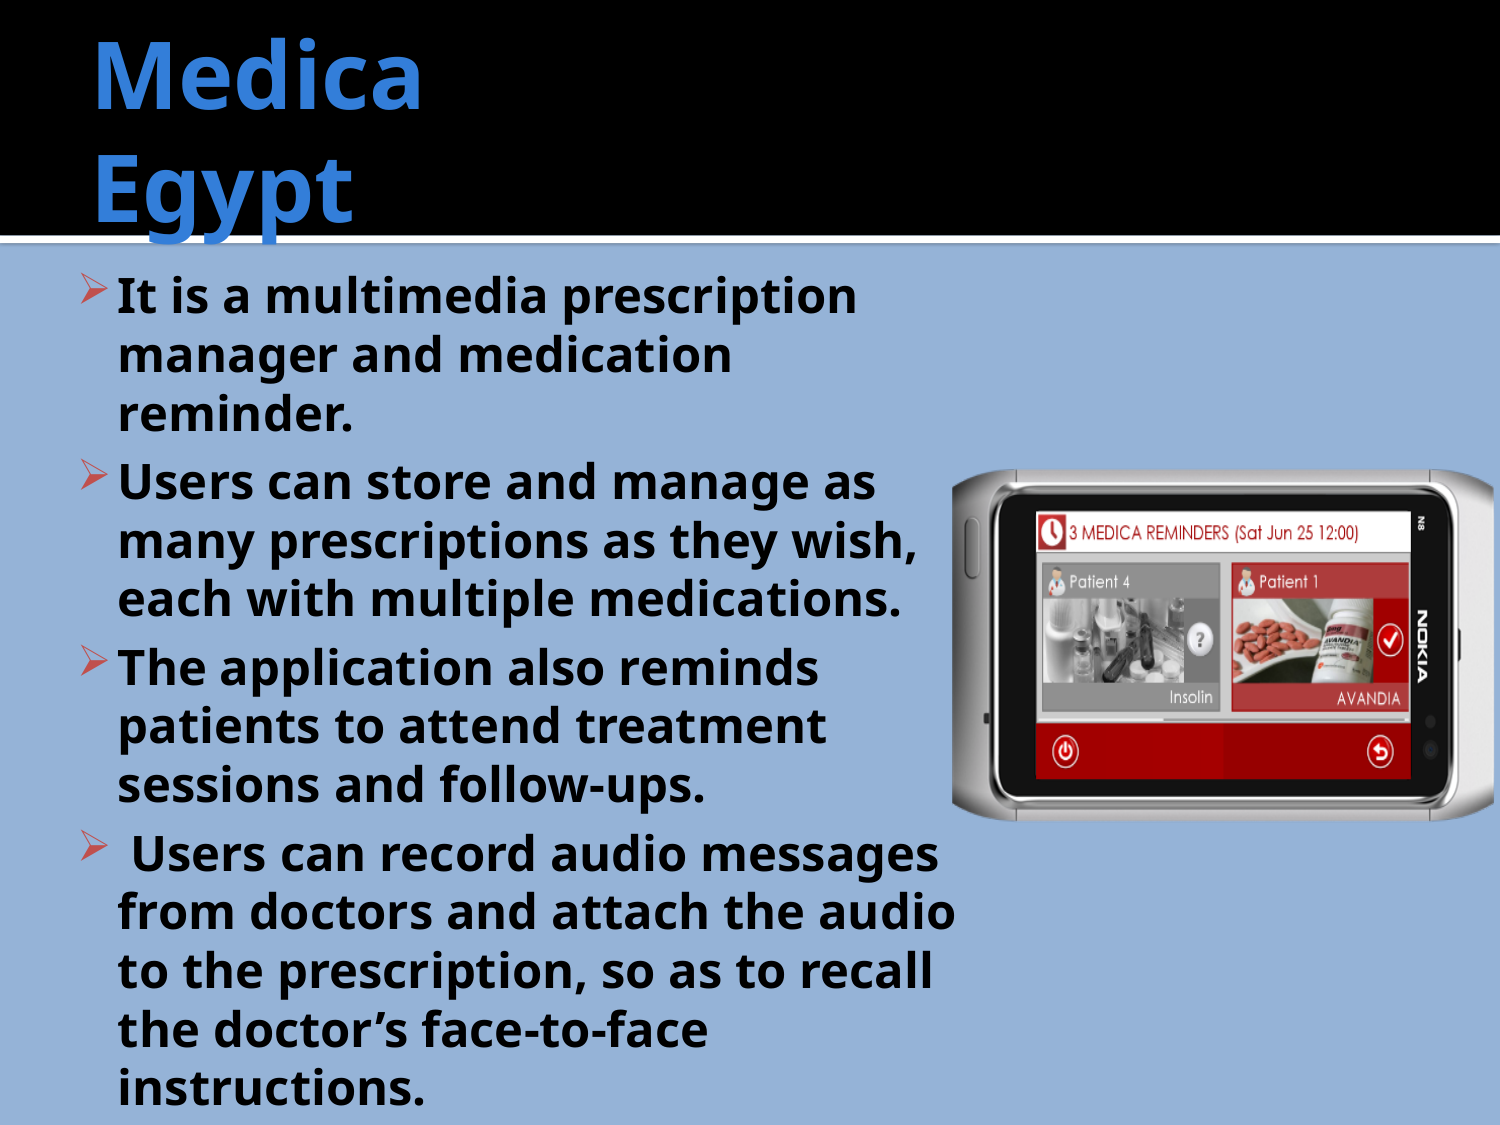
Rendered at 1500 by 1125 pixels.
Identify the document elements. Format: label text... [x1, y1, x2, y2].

title Medica Egypt [75, 25, 1425, 231]
list It is a multimedia prescription manager and medication reminder. Users can store and manage as many prescriptions as they wish, each with multiple medications. The application also reminds patients to attend treatment sessions and follow-ups. Users can record audio messages from doctors and attach the audio to the prescription, so as to recall the doctor’s face-to-face instructions. [0, 249, 975, 1125]
picture [949, 462, 1500, 825]
